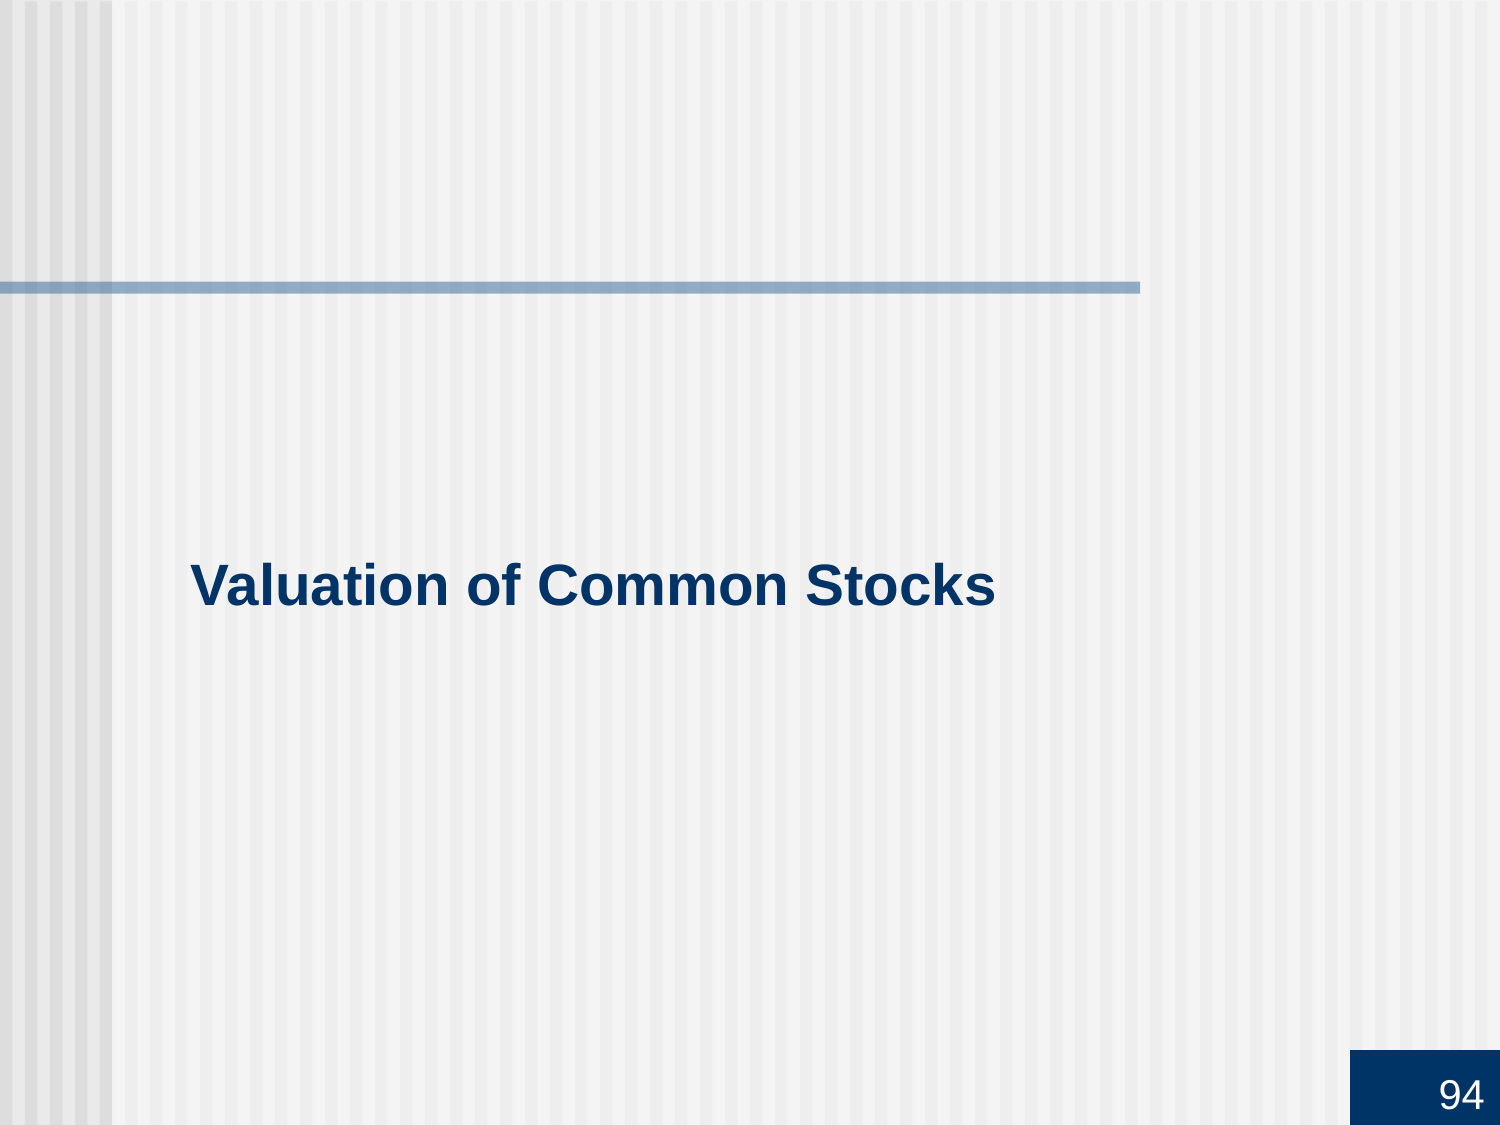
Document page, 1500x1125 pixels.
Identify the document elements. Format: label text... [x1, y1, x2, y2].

slide_number 94 [1349, 1049, 1500, 1125]
title Valuation of Common Stocks [175, 538, 1457, 626]
